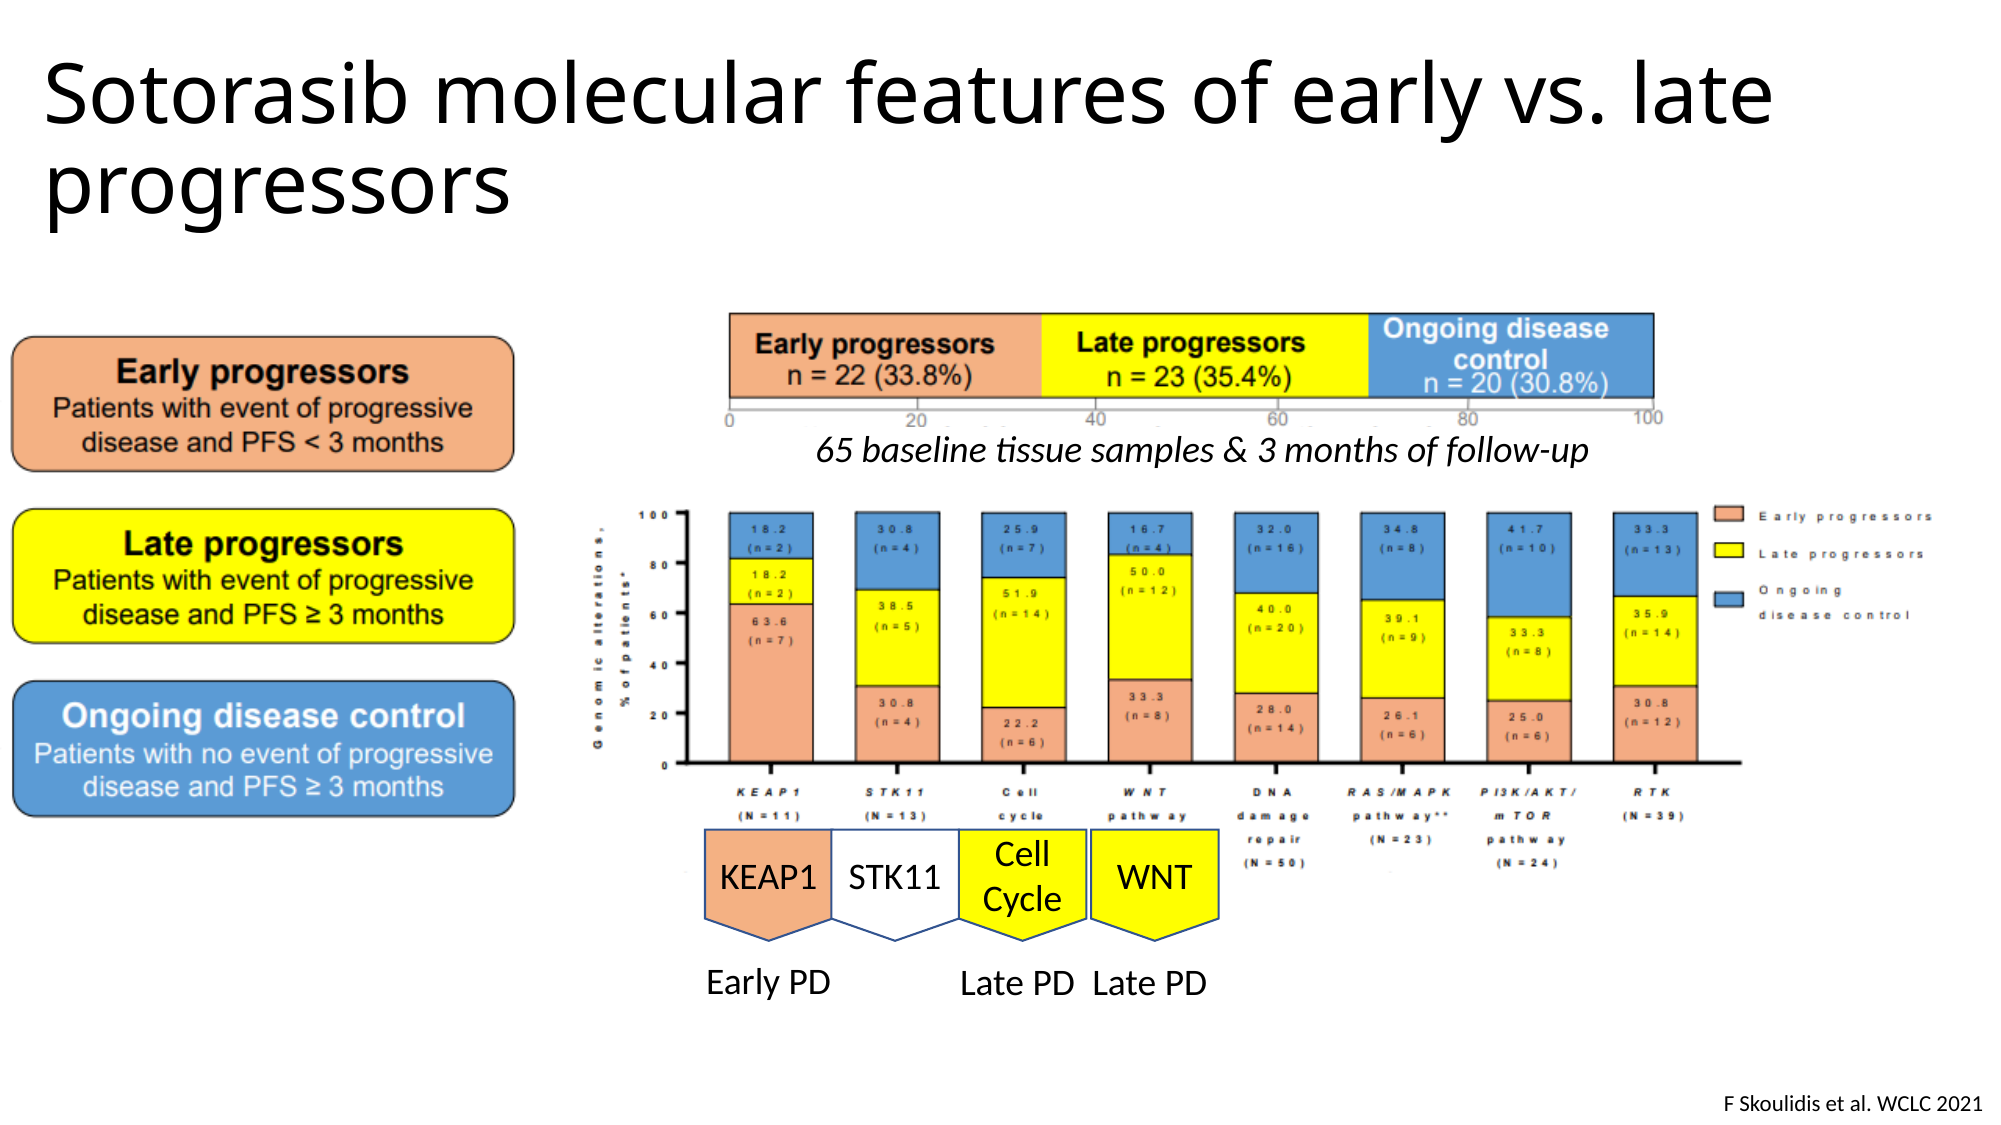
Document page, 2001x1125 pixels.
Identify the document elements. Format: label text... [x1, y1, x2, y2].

text_box Late PD [945, 950, 1077, 1011]
picture [722, 302, 1683, 427]
text_box F Skoulidis et al. WCLC 2021 [1723, 1090, 2000, 1118]
text_box Late PD [1077, 950, 1223, 1011]
text_box KEAP1 [703, 873, 832, 942]
text_box 65 baseline tissue samples & 3 months of follow-up [800, 427, 1605, 477]
text_box STK11 [830, 873, 960, 942]
picture [578, 494, 1957, 873]
text_box Early PD [691, 949, 847, 1010]
text_box WNT [1090, 873, 1220, 942]
picture [0, 302, 524, 823]
title Sotorasib molecular features of early vs. late progressors [28, 32, 2000, 250]
text_box Cell Cycle [959, 873, 1088, 942]
